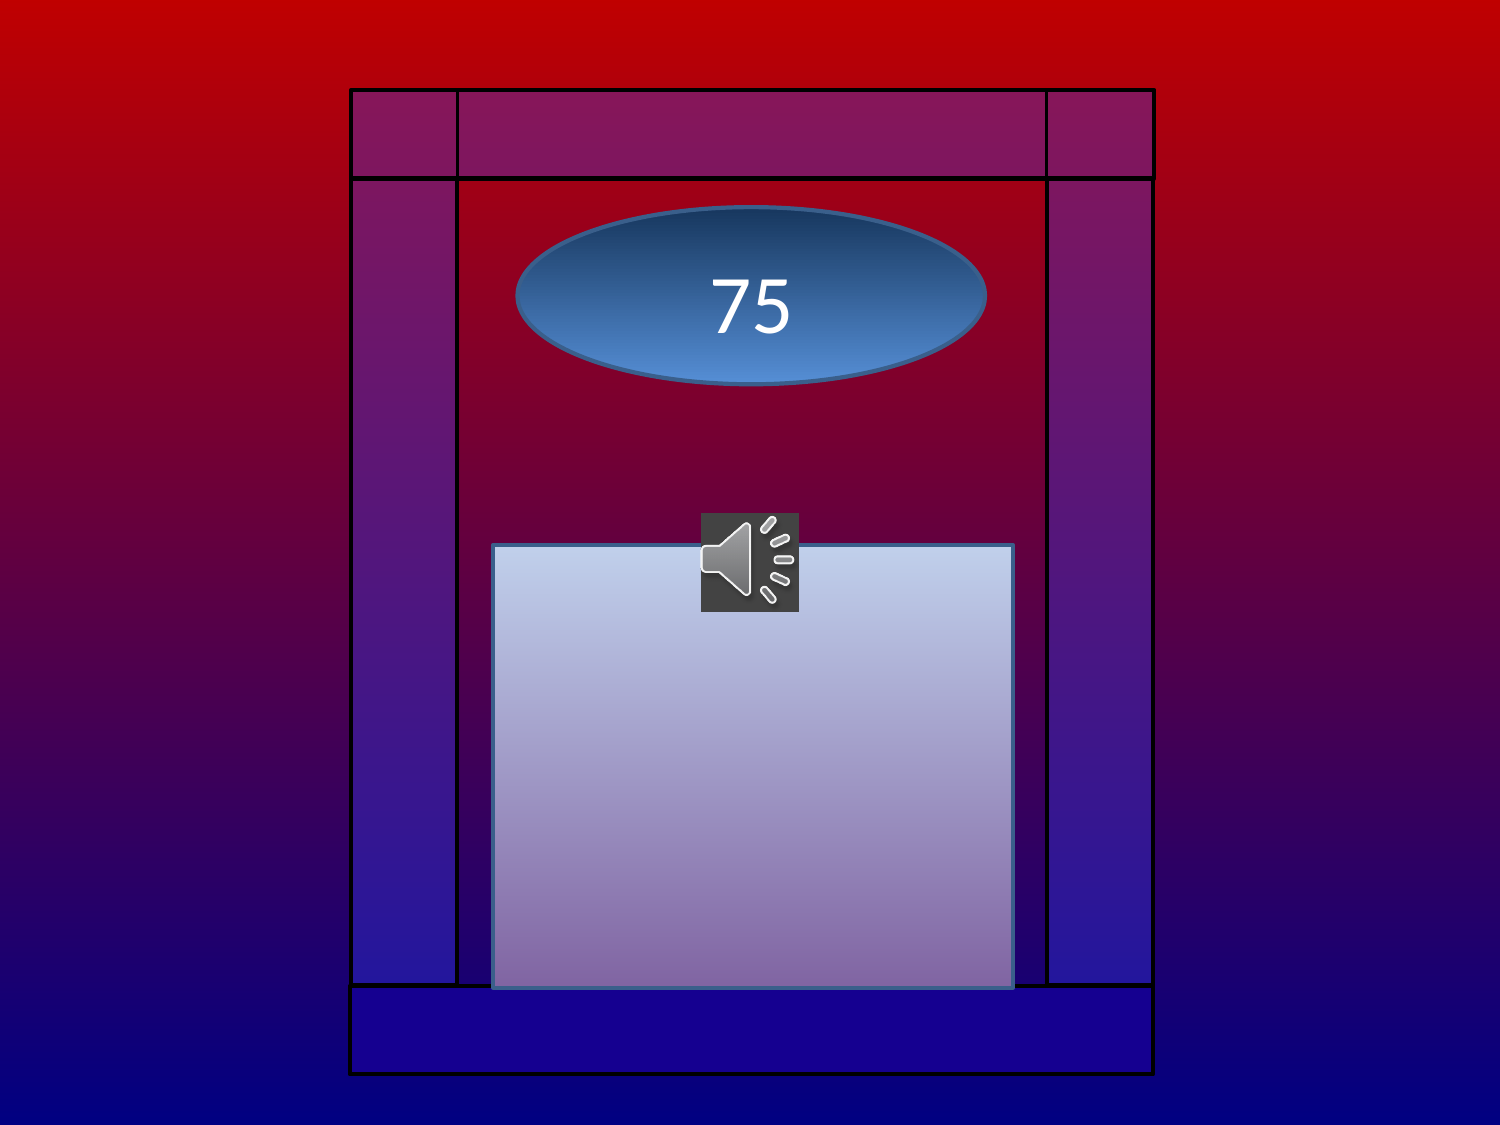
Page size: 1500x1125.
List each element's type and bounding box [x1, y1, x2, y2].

text_box [1048, 88, 1156, 181]
text_box [491, 543, 1015, 990]
text_box [517, 206, 986, 385]
text_box [349, 181, 459, 987]
text_box [1045, 181, 1155, 987]
picture [699, 512, 801, 613]
text_box [349, 88, 1046, 181]
text_box [348, 984, 1155, 1076]
